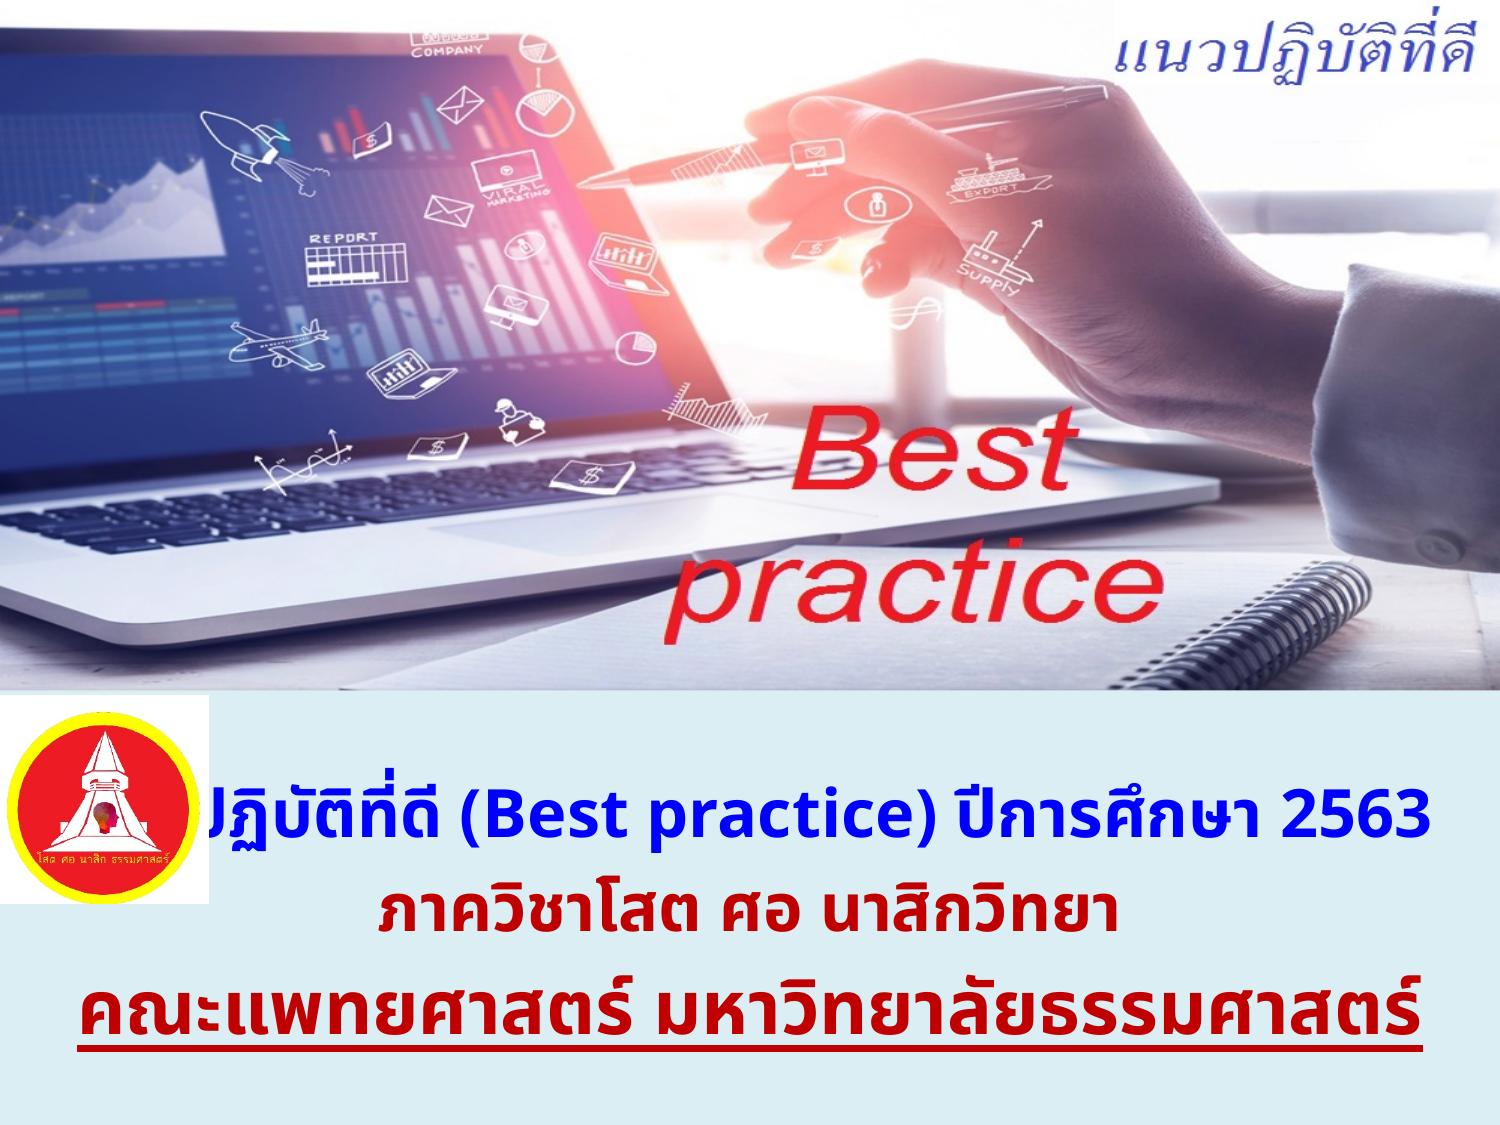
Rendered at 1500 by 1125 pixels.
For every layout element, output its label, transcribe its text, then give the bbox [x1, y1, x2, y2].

list แนวปฏิบัติที่ดี (Best practice) ปีการศึกษา 2563 ภาควิชาโสต ศอ นาสิกวิทยา คณะแพทยศาสตร์ มหาวิทยาลัยธรรมศาสตร์ [0, 698, 1500, 1125]
picture [0, 695, 209, 904]
picture [0, 0, 1500, 691]
